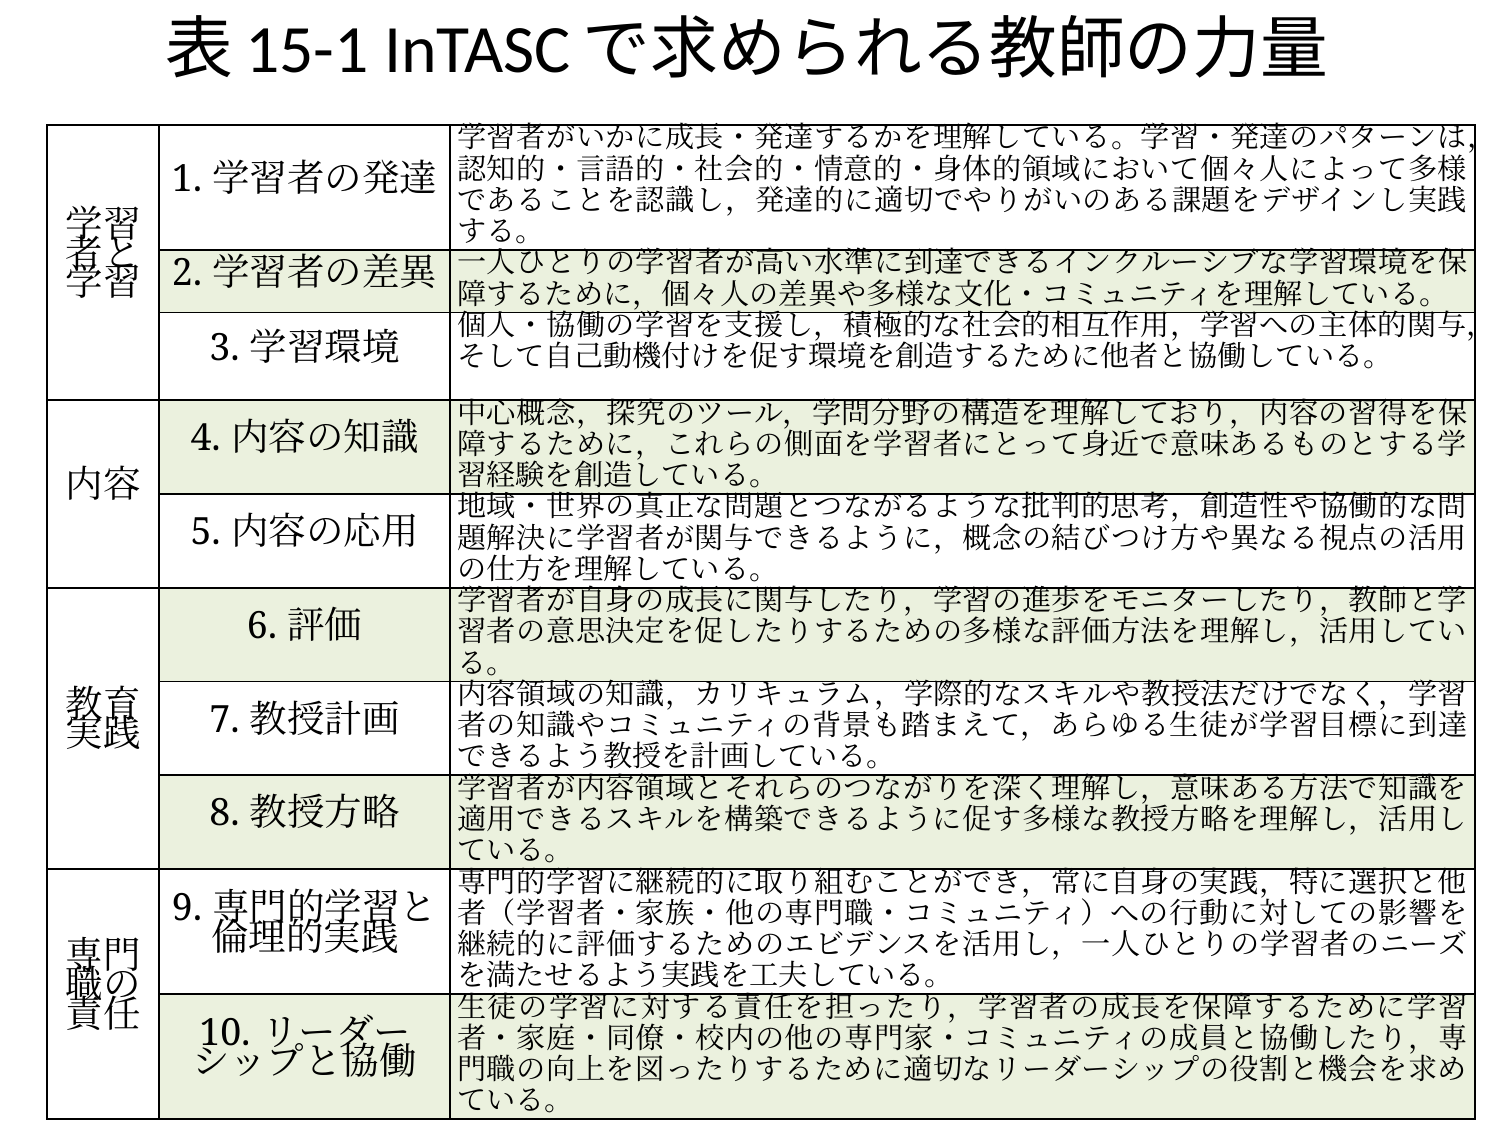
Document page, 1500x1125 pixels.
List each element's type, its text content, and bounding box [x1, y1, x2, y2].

table_cell 専門的学習に継続的に取り組むことができ，常に自身の実践，特に選択と他者（学習者・家族・他の専門職・コミュニティ）への行動に対しての影響を継続的に評価するためのエビデンスを活用し，一人ひとりの学習者のニーズを満たせるよう実践を工夫している。 [451, 870, 1474, 993]
table_cell 3.学習環境 [160, 313, 449, 399]
table_cell 学習者が自身の成長に関与したり，学習の進歩をモニターしたり，教師と学習者の意思決定を促したりするための多様な評価方法を理解し，活用している。 [451, 589, 1474, 681]
table_cell 5.内容の応用 [160, 495, 449, 587]
table_cell 生徒の学習に対する責任を担ったり，学習者の成長を保障するために学習者・家庭・同僚・校内の他の専門家・コミュニティの成員と協働したり，専門職の向上を図ったりするために適切なリーダーシップの役割と機会を求めている。 [451, 995, 1474, 1118]
table_cell 地域・世界の真正な問題とつながるような批判的思考，創造性や協働的な問題解決に学習者が関与できるように，概念の結びつけ方や異なる視点の活用の仕方を理解している。 [451, 495, 1474, 587]
table_cell 個人・協働の学習を支援し，積極的な社会的相互作用，学習への主体的関与，そして自己動機付けを促す環境を創造するために他者と協働している。 [451, 313, 1474, 399]
table_header 1.学習者の発達 [160, 126, 449, 249]
table_cell 9.専門的学習と 倫理的実践 [160, 870, 449, 993]
table_cell 一人ひとりの学習者が高い水準に到達できるインクルーシブな学習環境を保障するために，個々人の差異や多様な文化・コミュニティを理解している。 [451, 251, 1474, 312]
table_cell 8.教授方略 [160, 776, 449, 868]
table_cell 10.リーダーシップと協働 [160, 995, 449, 1118]
table_header 学習者と 学習 [48, 126, 158, 399]
table_cell 内容領域の知識，カリキュラム，学際的なスキルや教授法だけでなく，学習者の知識やコミュニティの背景も踏まえて，あらゆる生徒が学習目標に到達できるよう教授を計画している。 [451, 682, 1474, 774]
table_cell 中心概念，探究のツール，学問分野の構造を理解しており，内容の習得を保障するために，これらの側面を学習者にとって身近で意味あるものとする学習経験を創造している。 [451, 401, 1474, 493]
table_cell 学習者が内容領域とそれらのつながりを深く理解し，意味ある方法で知識を適用できるスキルを構築できるように促す多様な教授方略を理解し，活用している。 [451, 776, 1474, 868]
table_cell 7.教授計画 [160, 682, 449, 774]
table_cell 6.評価 [160, 589, 449, 681]
table_cell 専門職の 責任 [48, 870, 158, 1118]
table_cell 教育実践 [48, 589, 158, 868]
title 表15-1 InTASCで求められる教師の力量 [34, 0, 1460, 94]
table_header 学習者がいかに成長・発達するかを理解している。学習・発達のパターンは，認知的・言語的・社会的・情意的・身体的領域において個々人によって多様であることを認識し，発達的に適切でやりがいのある課題をデザインし実践する。 [451, 126, 1474, 249]
table_cell 2.学習者の差異 [160, 251, 449, 312]
table_cell 内容 [48, 401, 158, 587]
table_cell 4.内容の知識 [160, 401, 449, 493]
